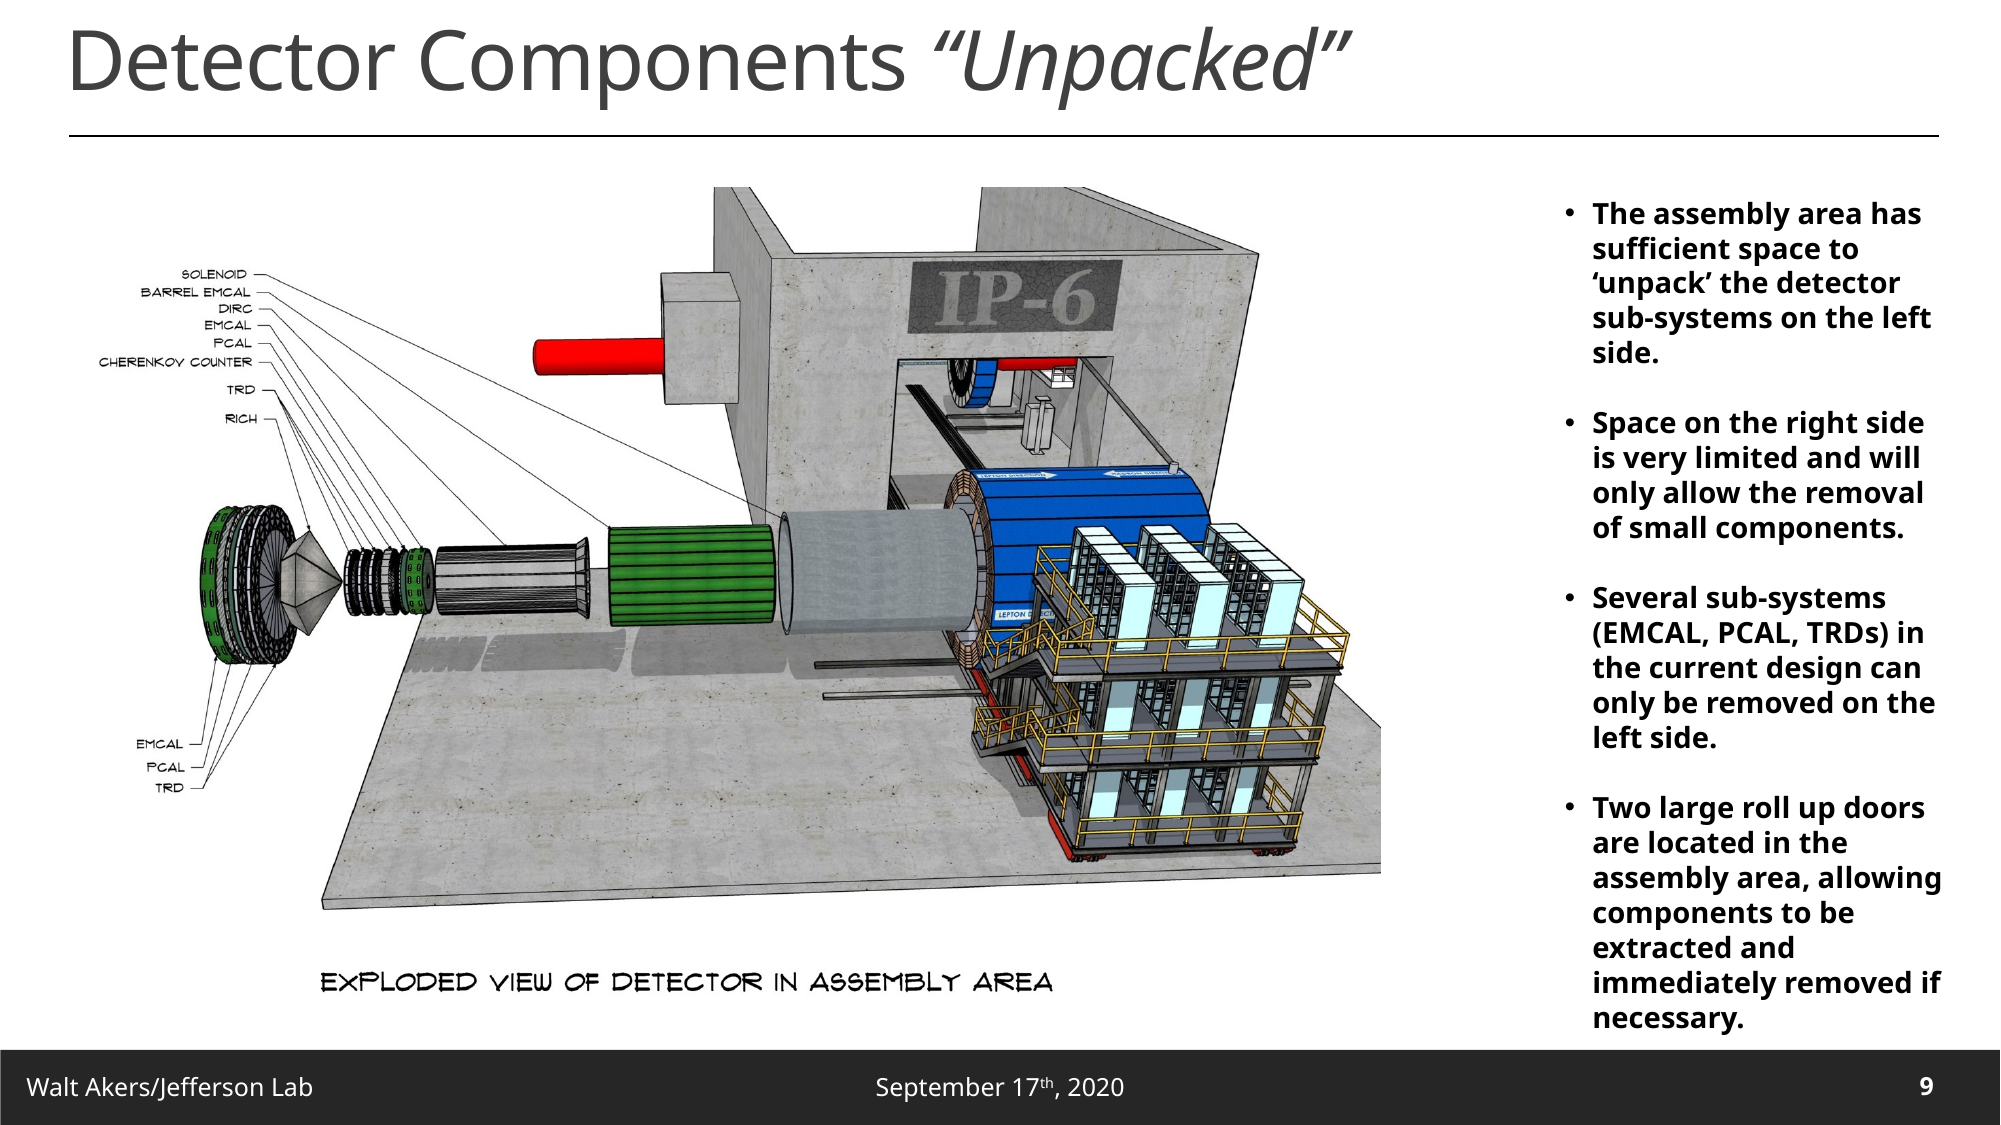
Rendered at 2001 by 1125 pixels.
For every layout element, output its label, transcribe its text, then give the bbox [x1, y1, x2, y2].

picture [74, 162, 1396, 1039]
text_box The assembly area has sufficient space to ‘unpack’ the detector sub-systems on the left side. Space on the right side is very limited and will only allow the removal of small components. Several sub-systems (EMCAL, PCAL, TRDs) in the current design can only be removed on the left side. Two large roll up doors are located in the assembly area, allowing components to be extracted and immediately removed if necessary. [1550, 187, 1959, 1042]
slide_number 9 [1874, 1057, 1949, 1118]
text_box Detector Components “Unpacked” [50, 10, 1977, 227]
